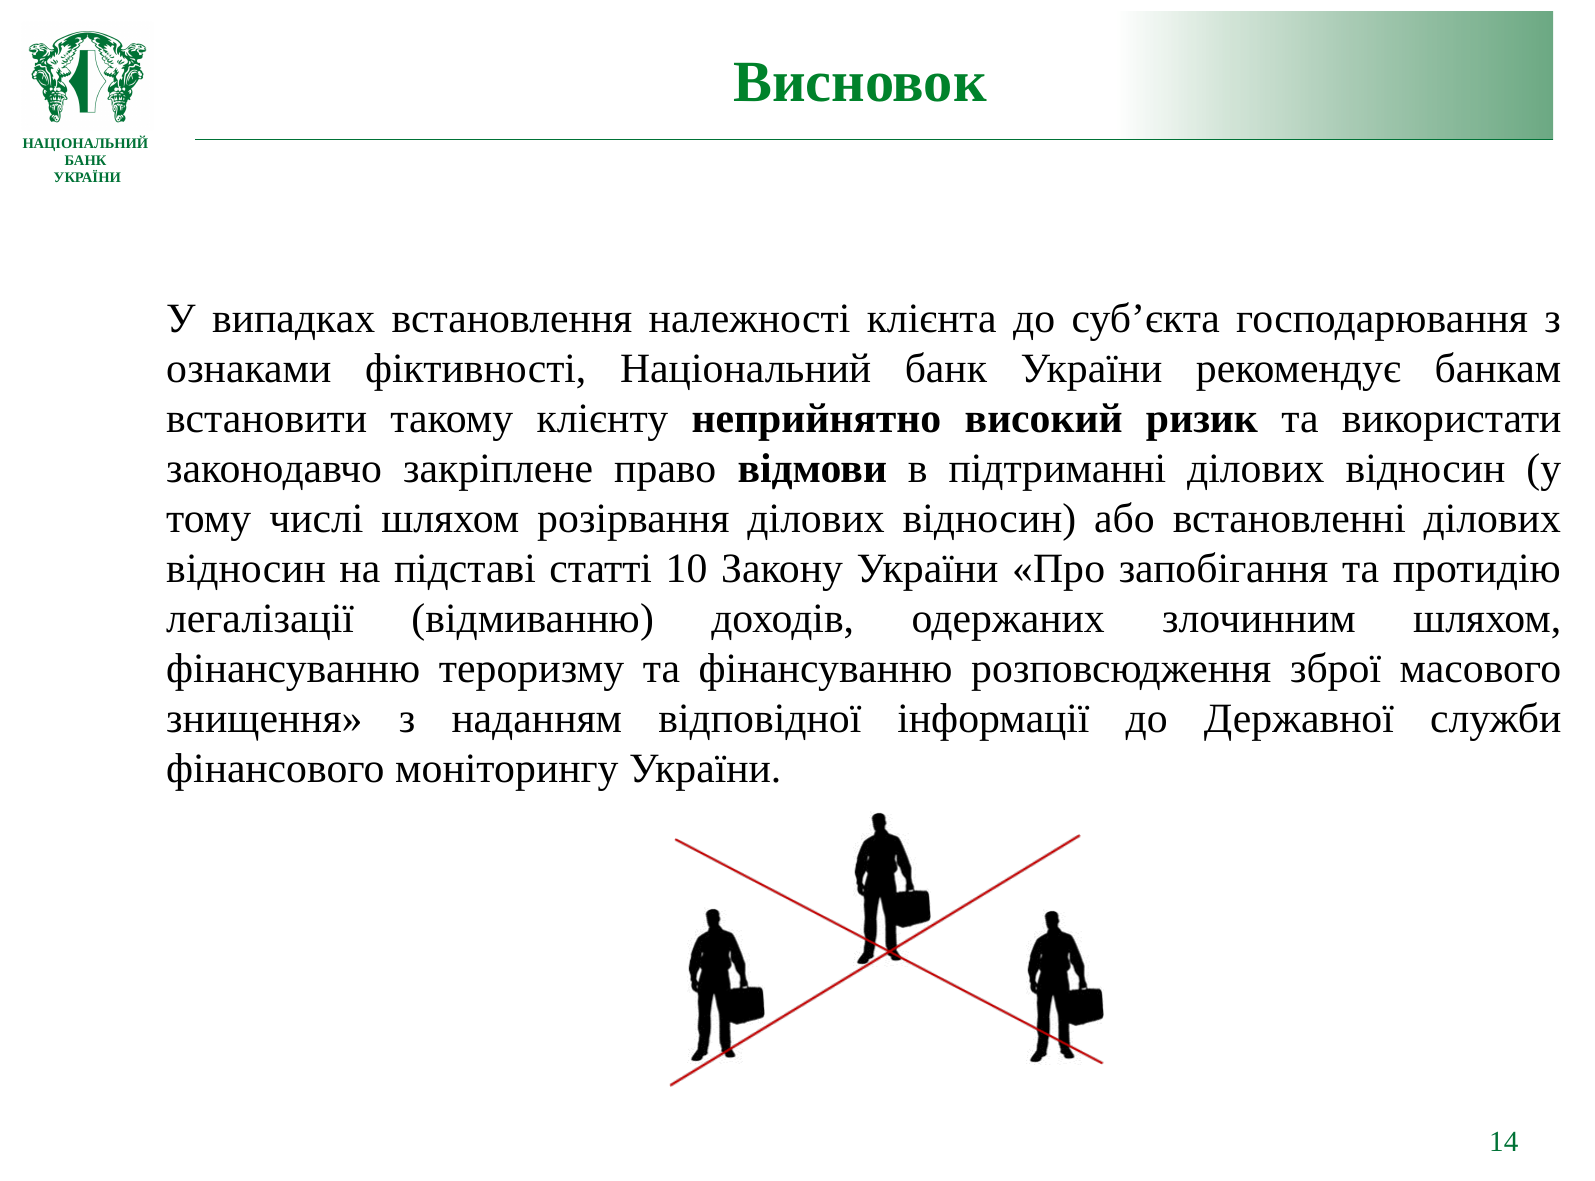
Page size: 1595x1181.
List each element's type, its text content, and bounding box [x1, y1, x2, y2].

picture [669, 810, 1105, 1087]
slide_number 14 [1435, 1086, 1573, 1165]
title Висновок [198, 0, 1537, 156]
text_box У випадках встановлення належності клієнта до суб’єкта господарювання з ознаками фіктивності, Національний банк України рекомендує банкам встановити такому клієнту неприйнятно високий ризик та використати законодавчо закріплене право відмови в підтриманні ділових відносин (у тому числі шляхом розірвання ділових відносин) або встановленні ділових відносин на підставі статті 10 Закону України «Про запобігання та протидію легалізації (відмиванню) доходів, одержаних злочинним шляхом, фінансуванню тероризму та фінансуванню розповсюдження зброї масового знищення» з наданням відповідної інформації до Державної служби фінансового моніторингу України. [151, 283, 1577, 798]
